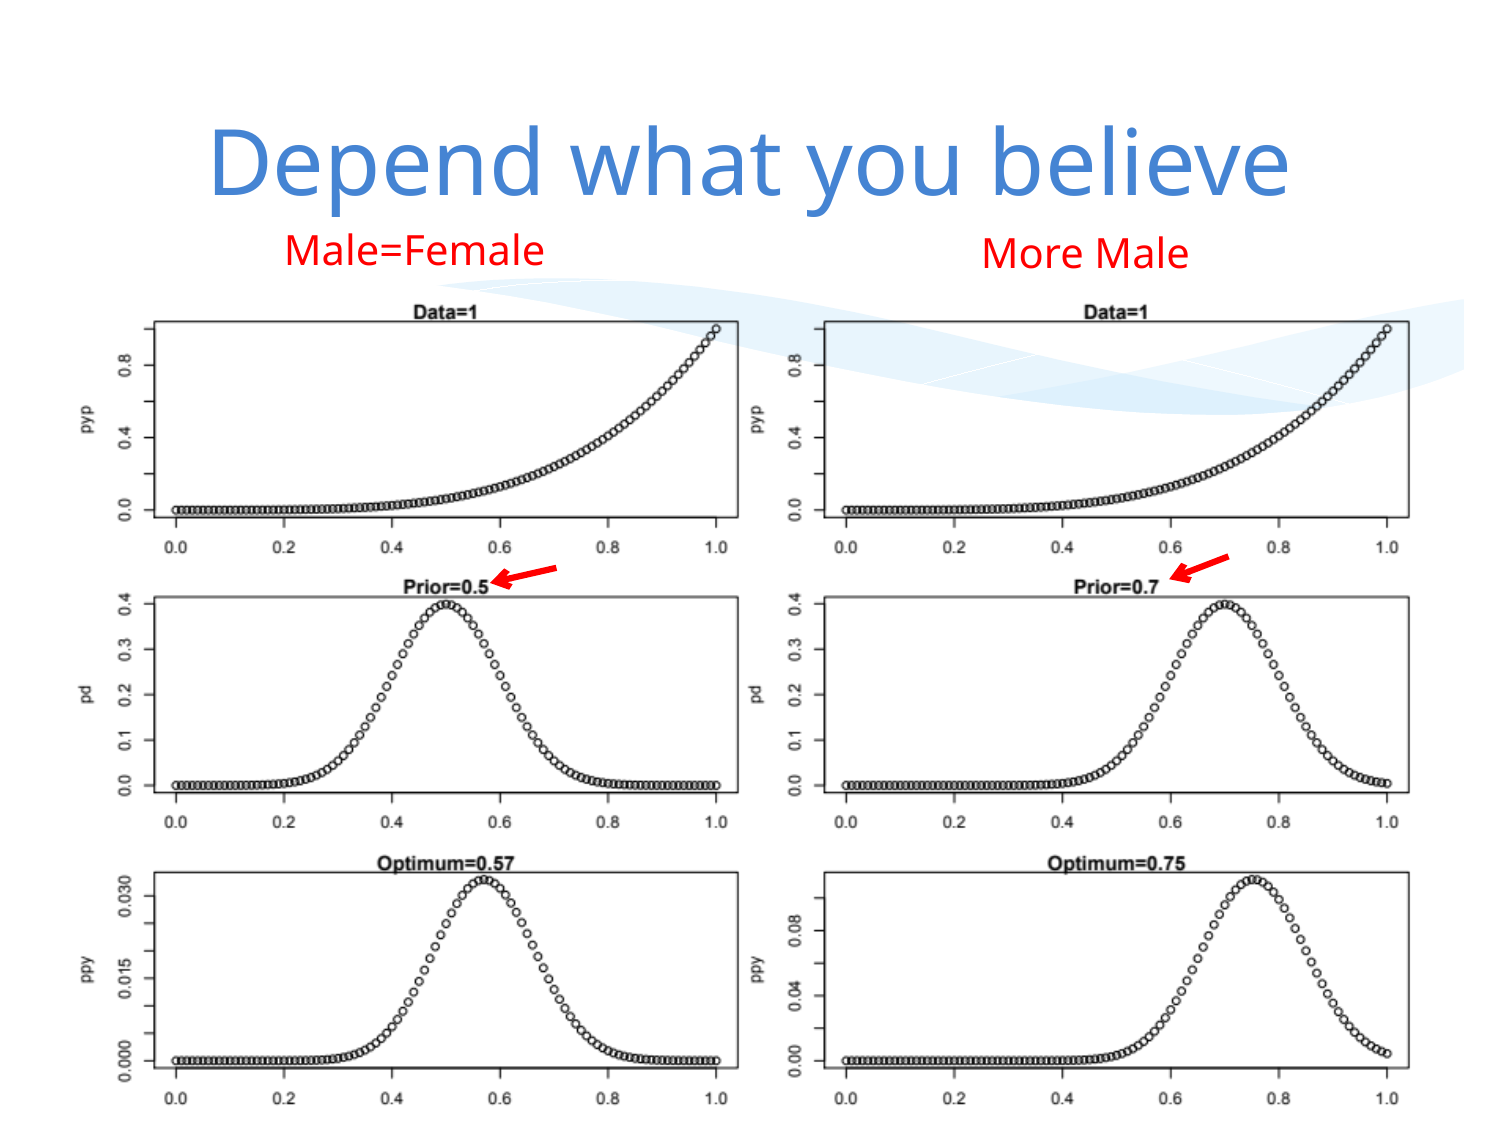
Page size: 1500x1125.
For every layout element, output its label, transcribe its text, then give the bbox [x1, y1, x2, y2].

title Depend what you believe [75, 55, 1425, 261]
picture [74, 301, 1426, 1125]
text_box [489, 567, 557, 584]
text_box Male=Female [226, 216, 604, 281]
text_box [1168, 556, 1229, 580]
text_box More Male [896, 219, 1274, 285]
